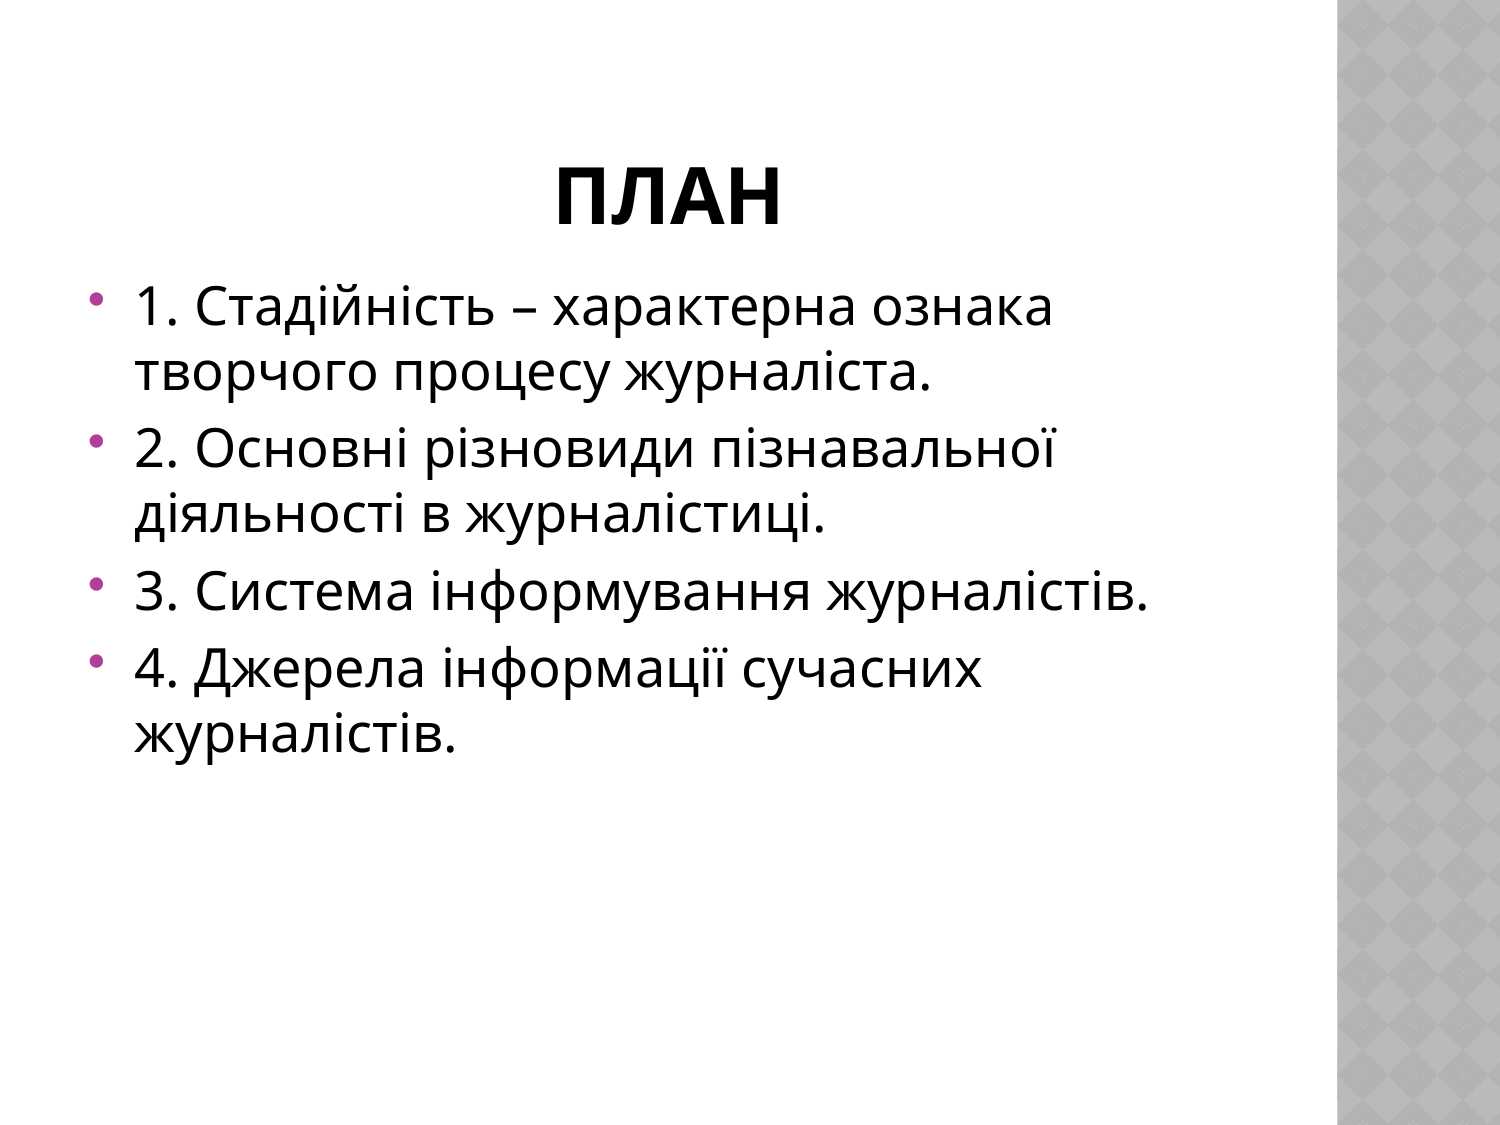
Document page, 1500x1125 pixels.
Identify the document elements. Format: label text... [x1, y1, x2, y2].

title план [75, 52, 1263, 240]
list 1. Стадійність – характерна ознака творчого процесу журналіста. 2. Основні різновиди пізнавальної діяльності в журналістиці. 3. Система інформування журналістів. 4. Джерела інформації сучасних журналістів. [75, 264, 1263, 1059]
